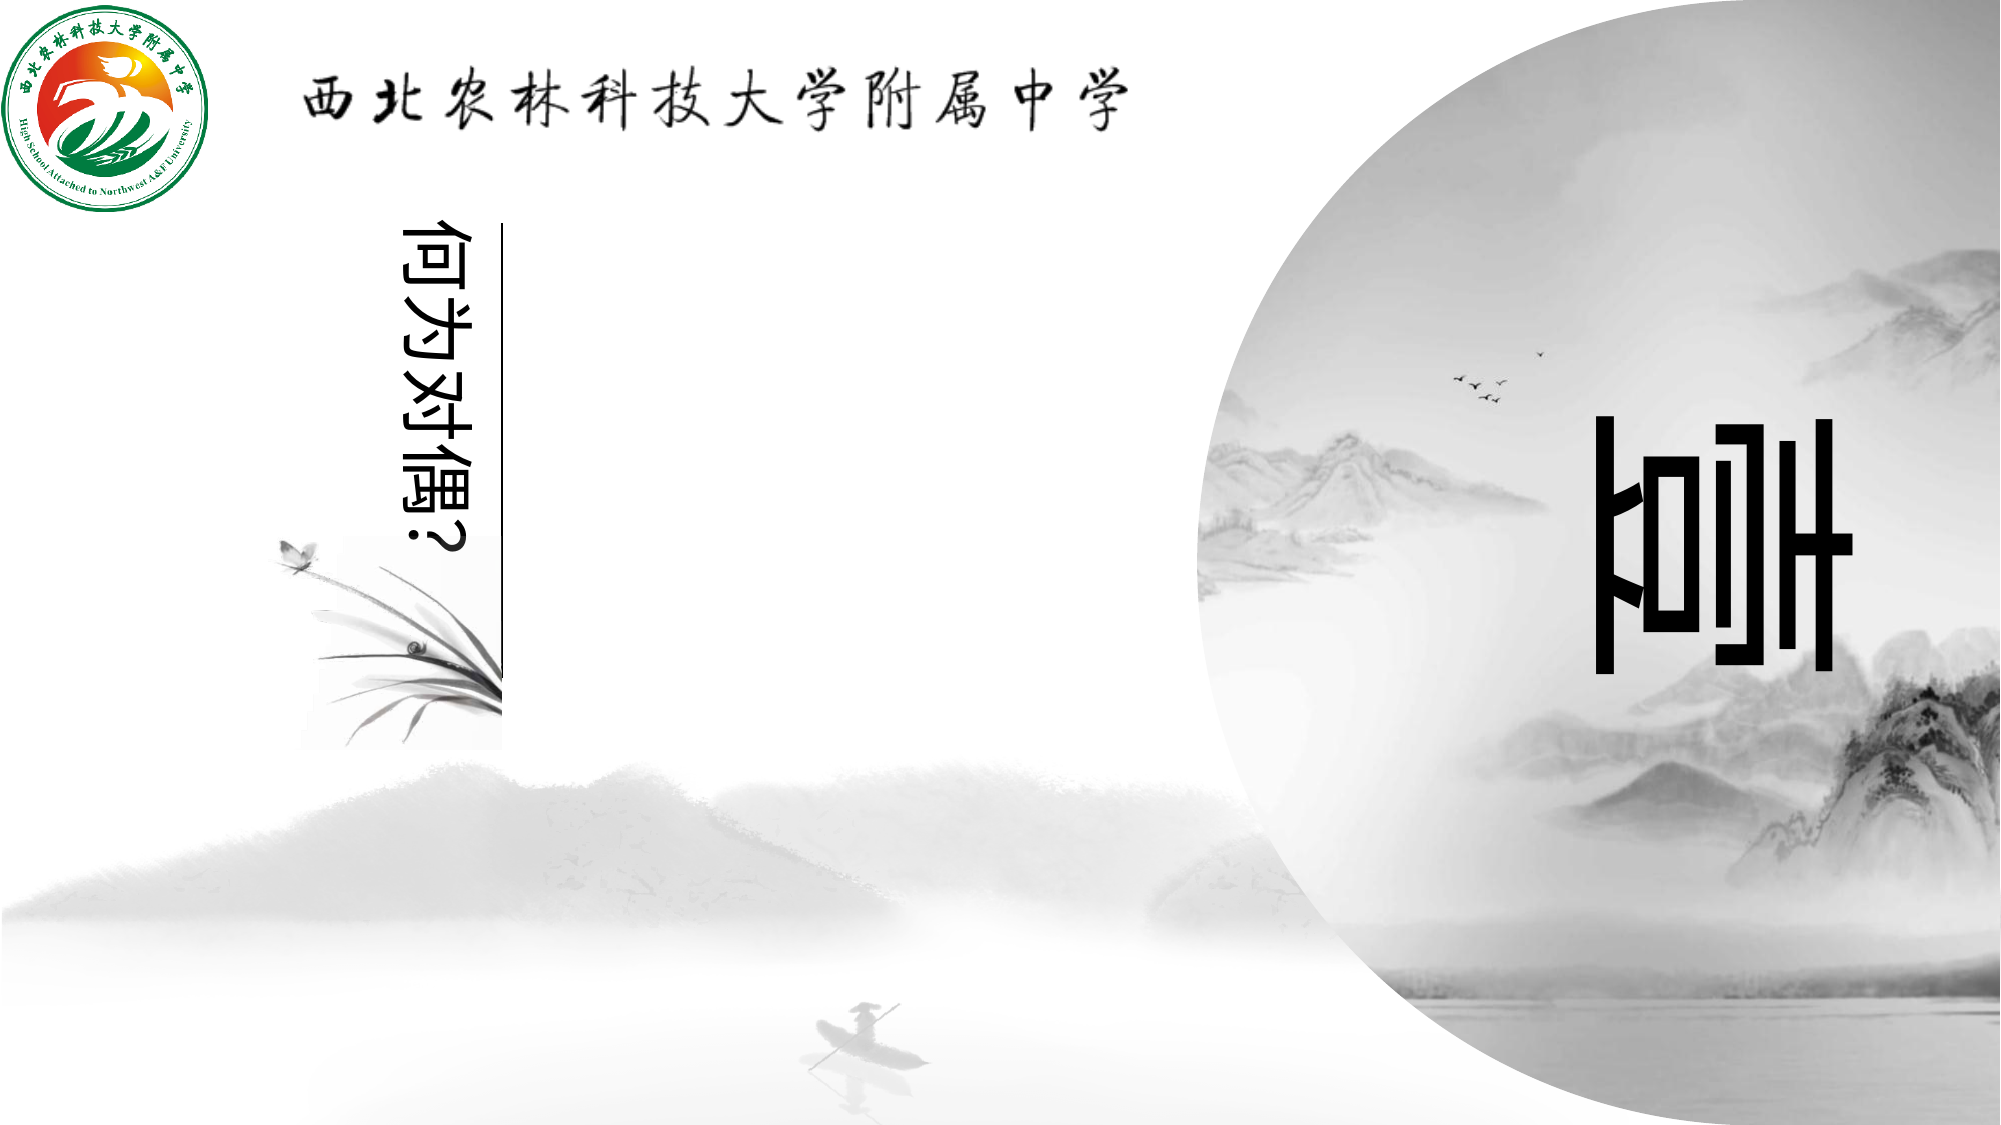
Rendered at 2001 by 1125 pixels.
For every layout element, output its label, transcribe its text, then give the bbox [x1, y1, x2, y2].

text_box 何为对偶？ [371, 212, 492, 536]
text_box [1196, 0, 2000, 715]
picture [1, 536, 2001, 1125]
picture [228, 6, 1222, 212]
picture [1, 5, 208, 212]
text_box 壹 [1527, 386, 1907, 675]
